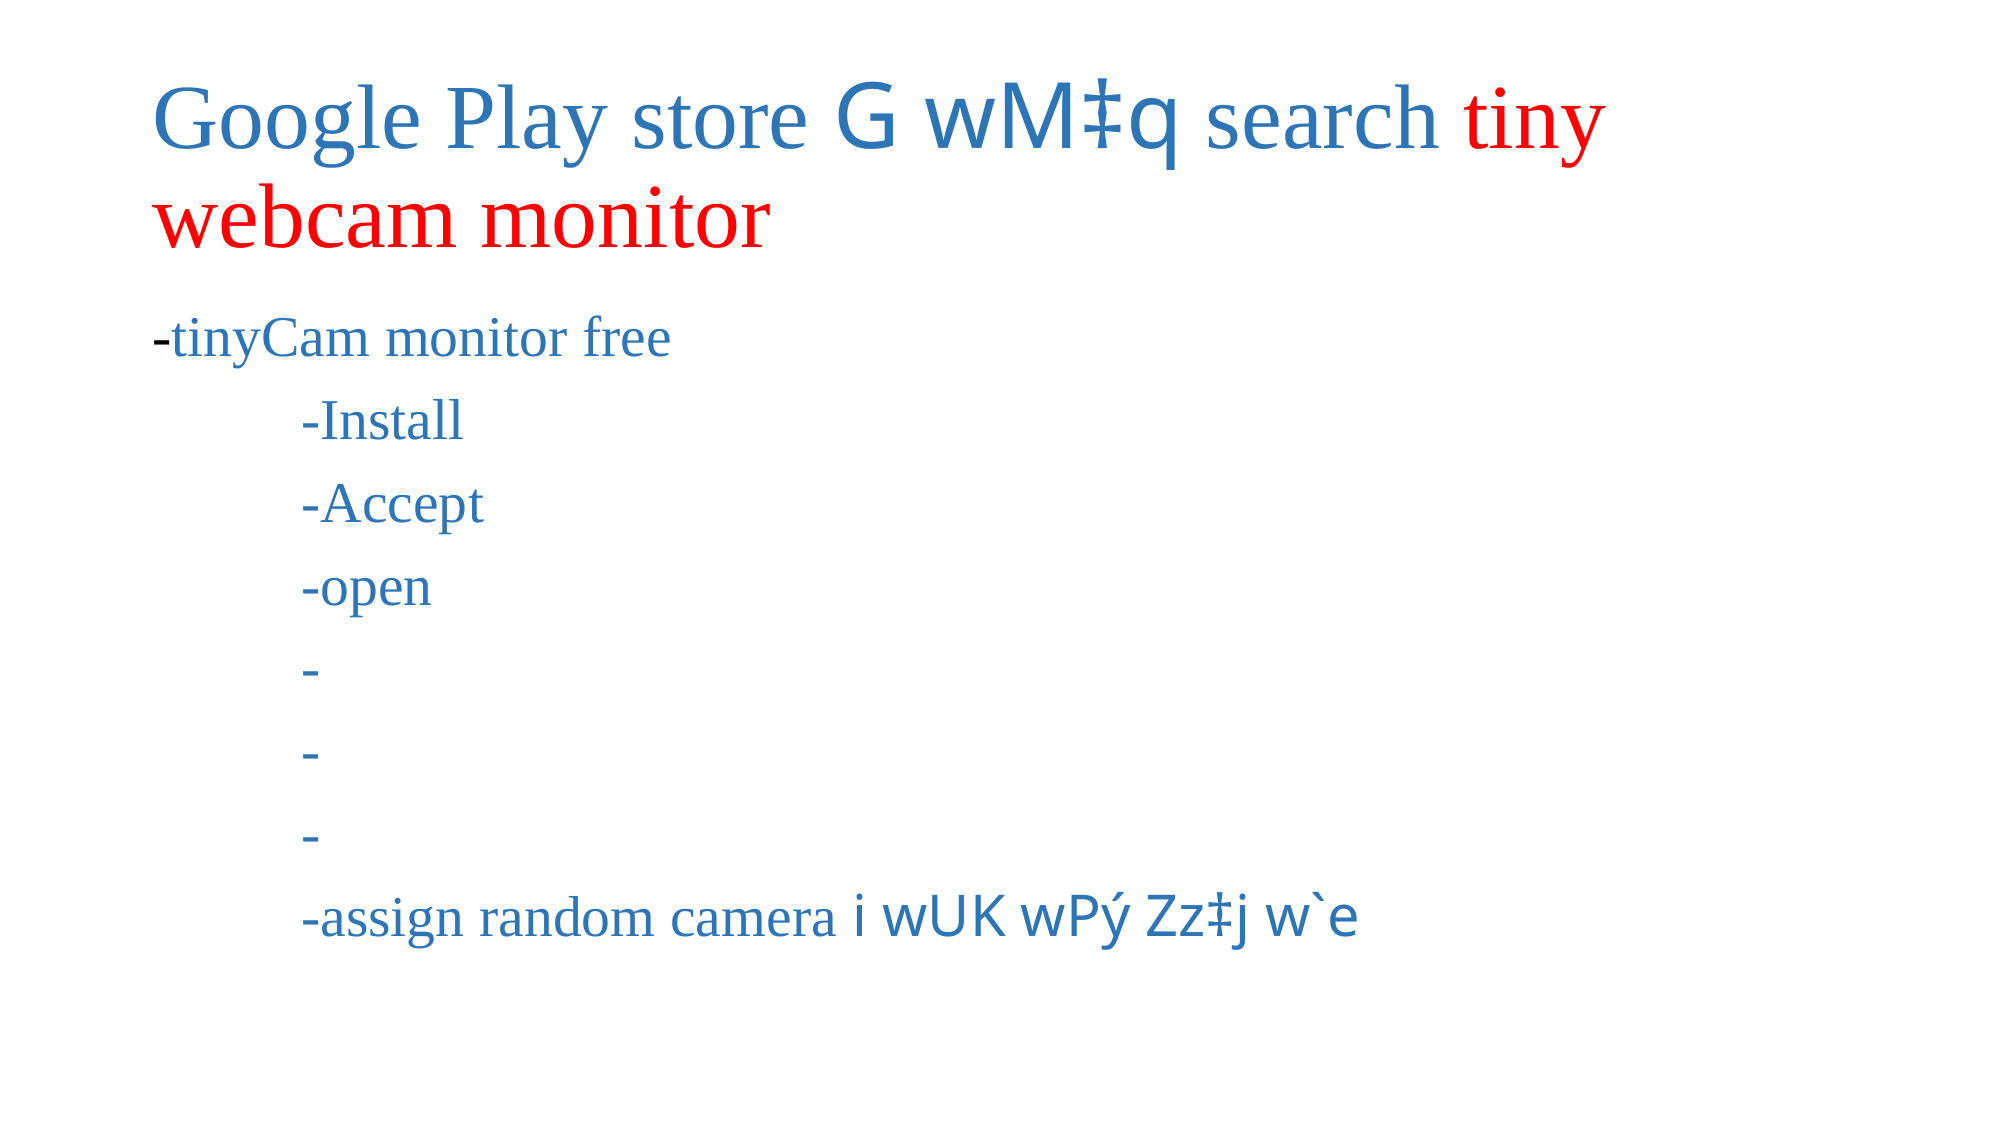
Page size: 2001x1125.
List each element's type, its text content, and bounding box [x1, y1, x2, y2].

title Google Play store G wM‡q search tiny webcam monitor [137, 59, 1863, 278]
list -tinyCam monitor free -Install -Accept -open - - - -assign random camera i wUK wPý Zz‡j w`e [137, 299, 1863, 1014]
